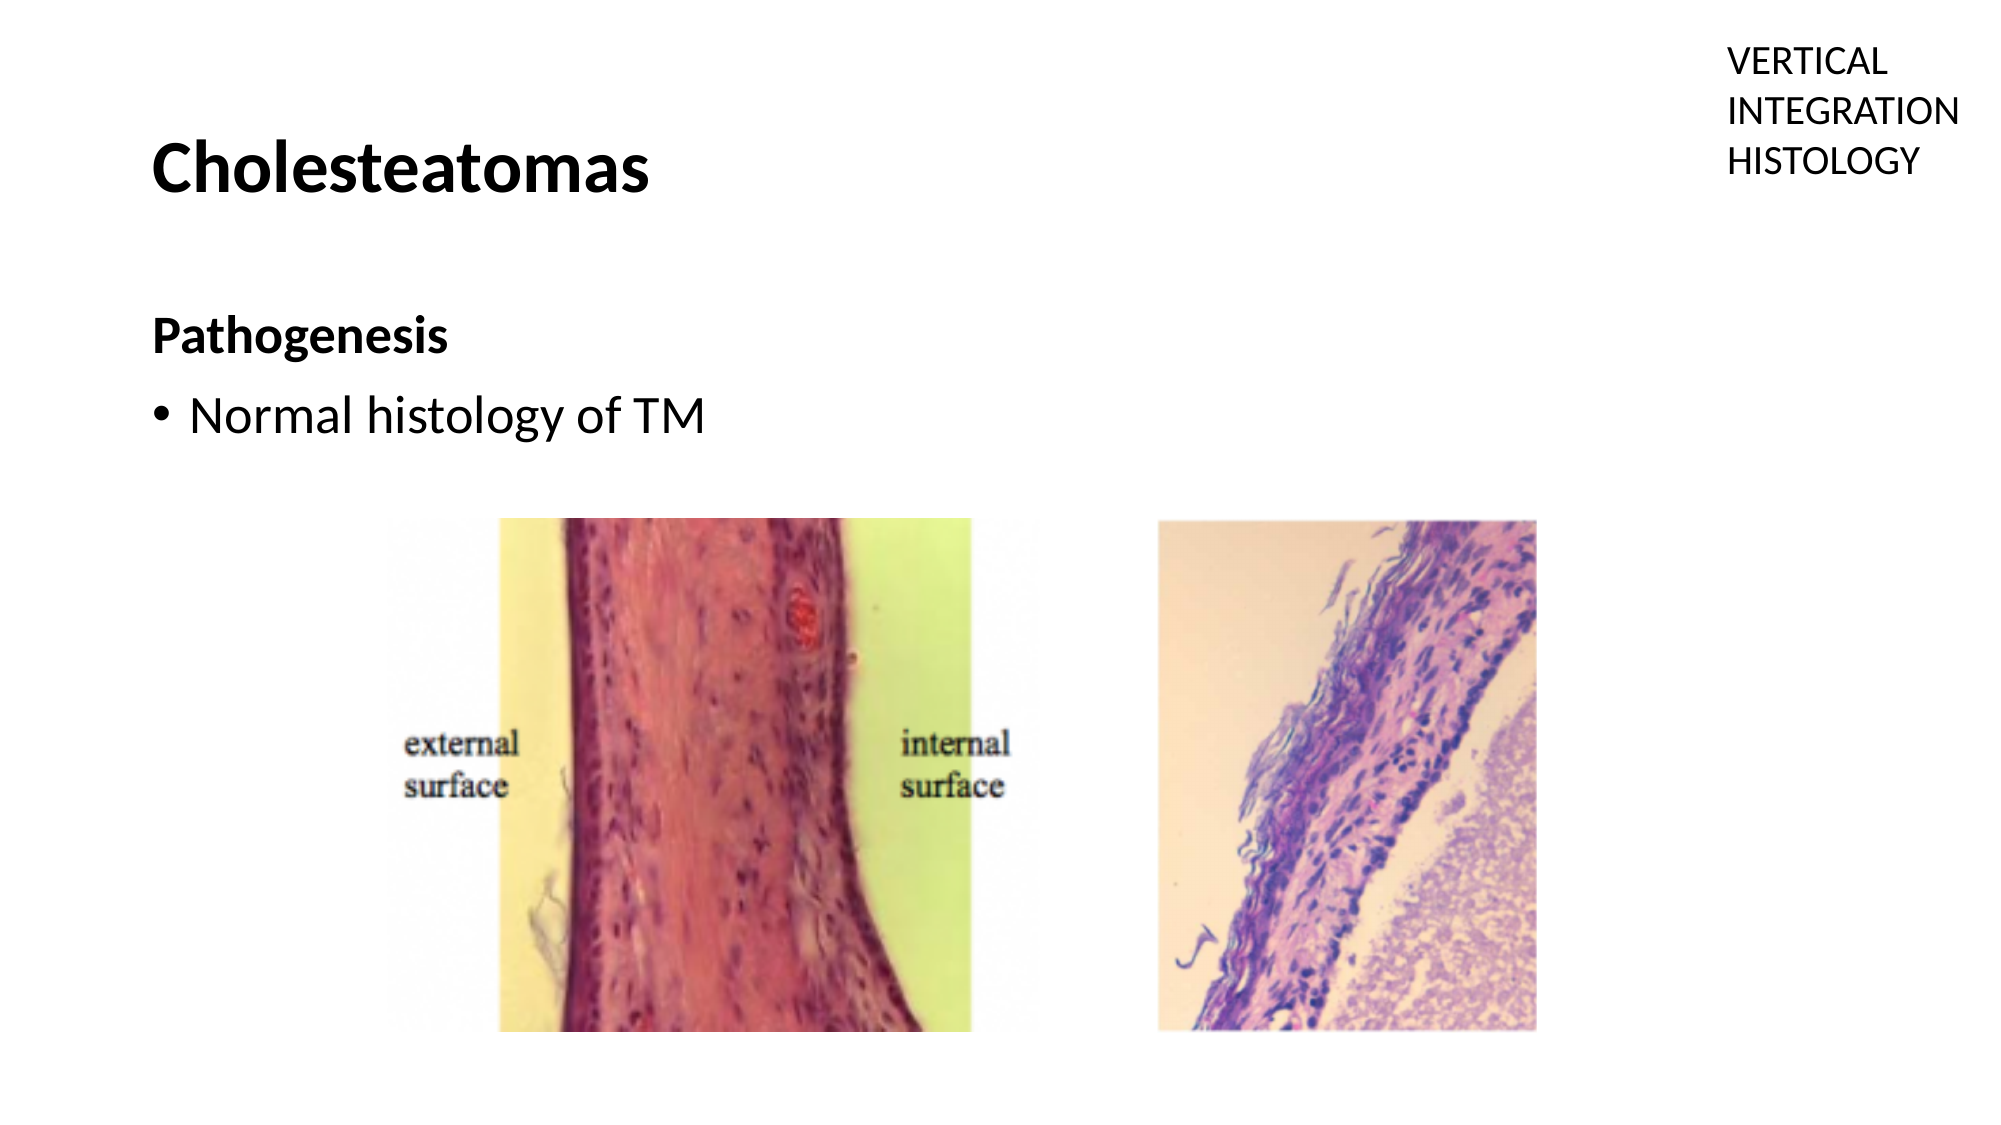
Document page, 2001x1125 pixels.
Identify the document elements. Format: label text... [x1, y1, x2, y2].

picture [1089, 519, 1605, 1032]
title Cholesteatomas [137, 59, 1863, 278]
list Pathogenesis Normal histology of TM [137, 299, 1863, 1014]
text_box VERTICAL INTEGRATION HISTOLOGY [1712, 24, 2000, 190]
picture [387, 518, 1040, 1032]
